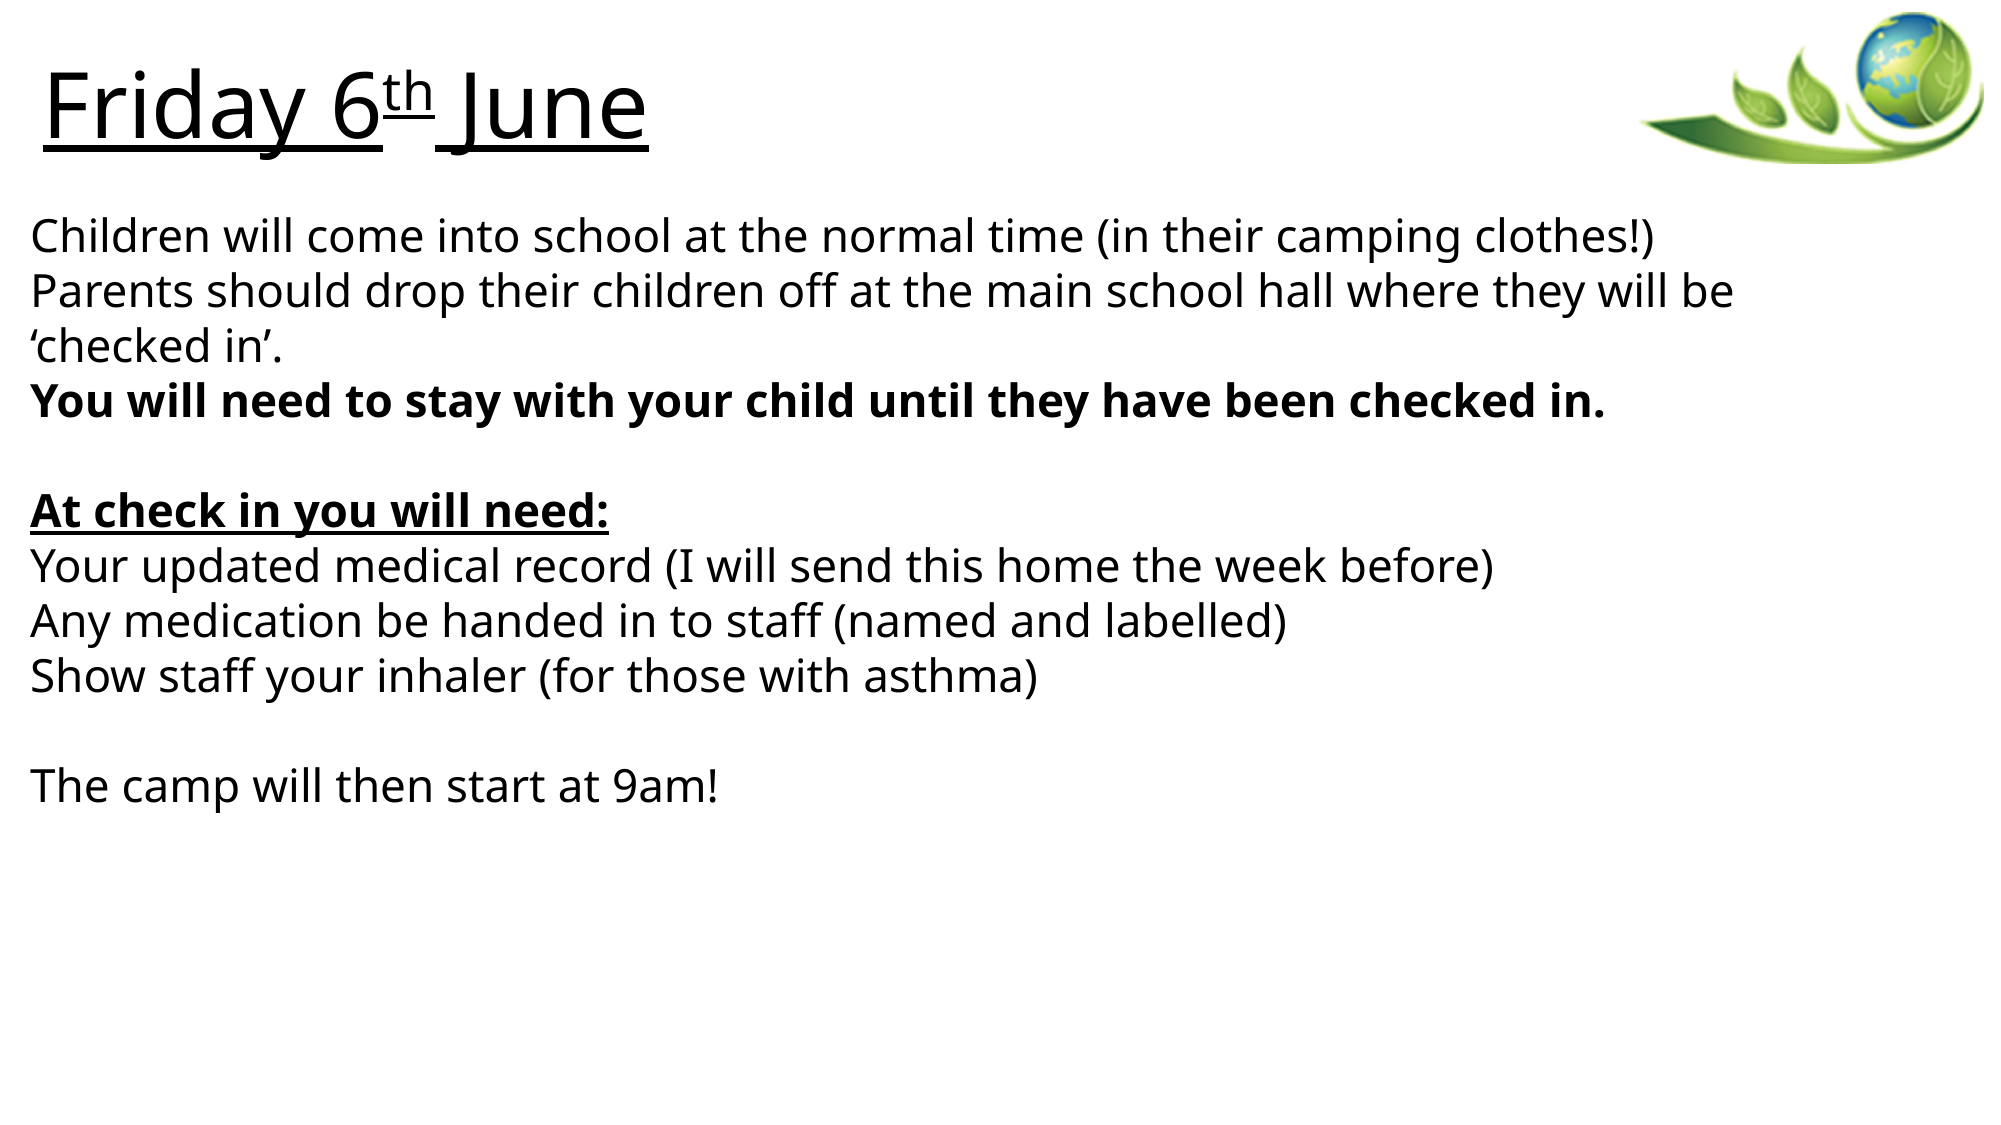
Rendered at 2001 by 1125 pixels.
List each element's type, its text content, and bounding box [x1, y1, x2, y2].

text_box Children will come into school at the normal time (in their camping clothes!) Parents should drop their children off at the main school hall where they will be ‘checked in’. You will need to stay with your child until they have been checked in. At check in you will need: Your updated medical record (I will send this home the week before) Any medication be handed in to staff (named and labelled) Show staff your inhaler (for those with asthma) The camp will then start at 9am! [15, 199, 1898, 820]
title Friday 6th June [27, 0, 1753, 199]
picture [1639, 12, 1984, 164]
